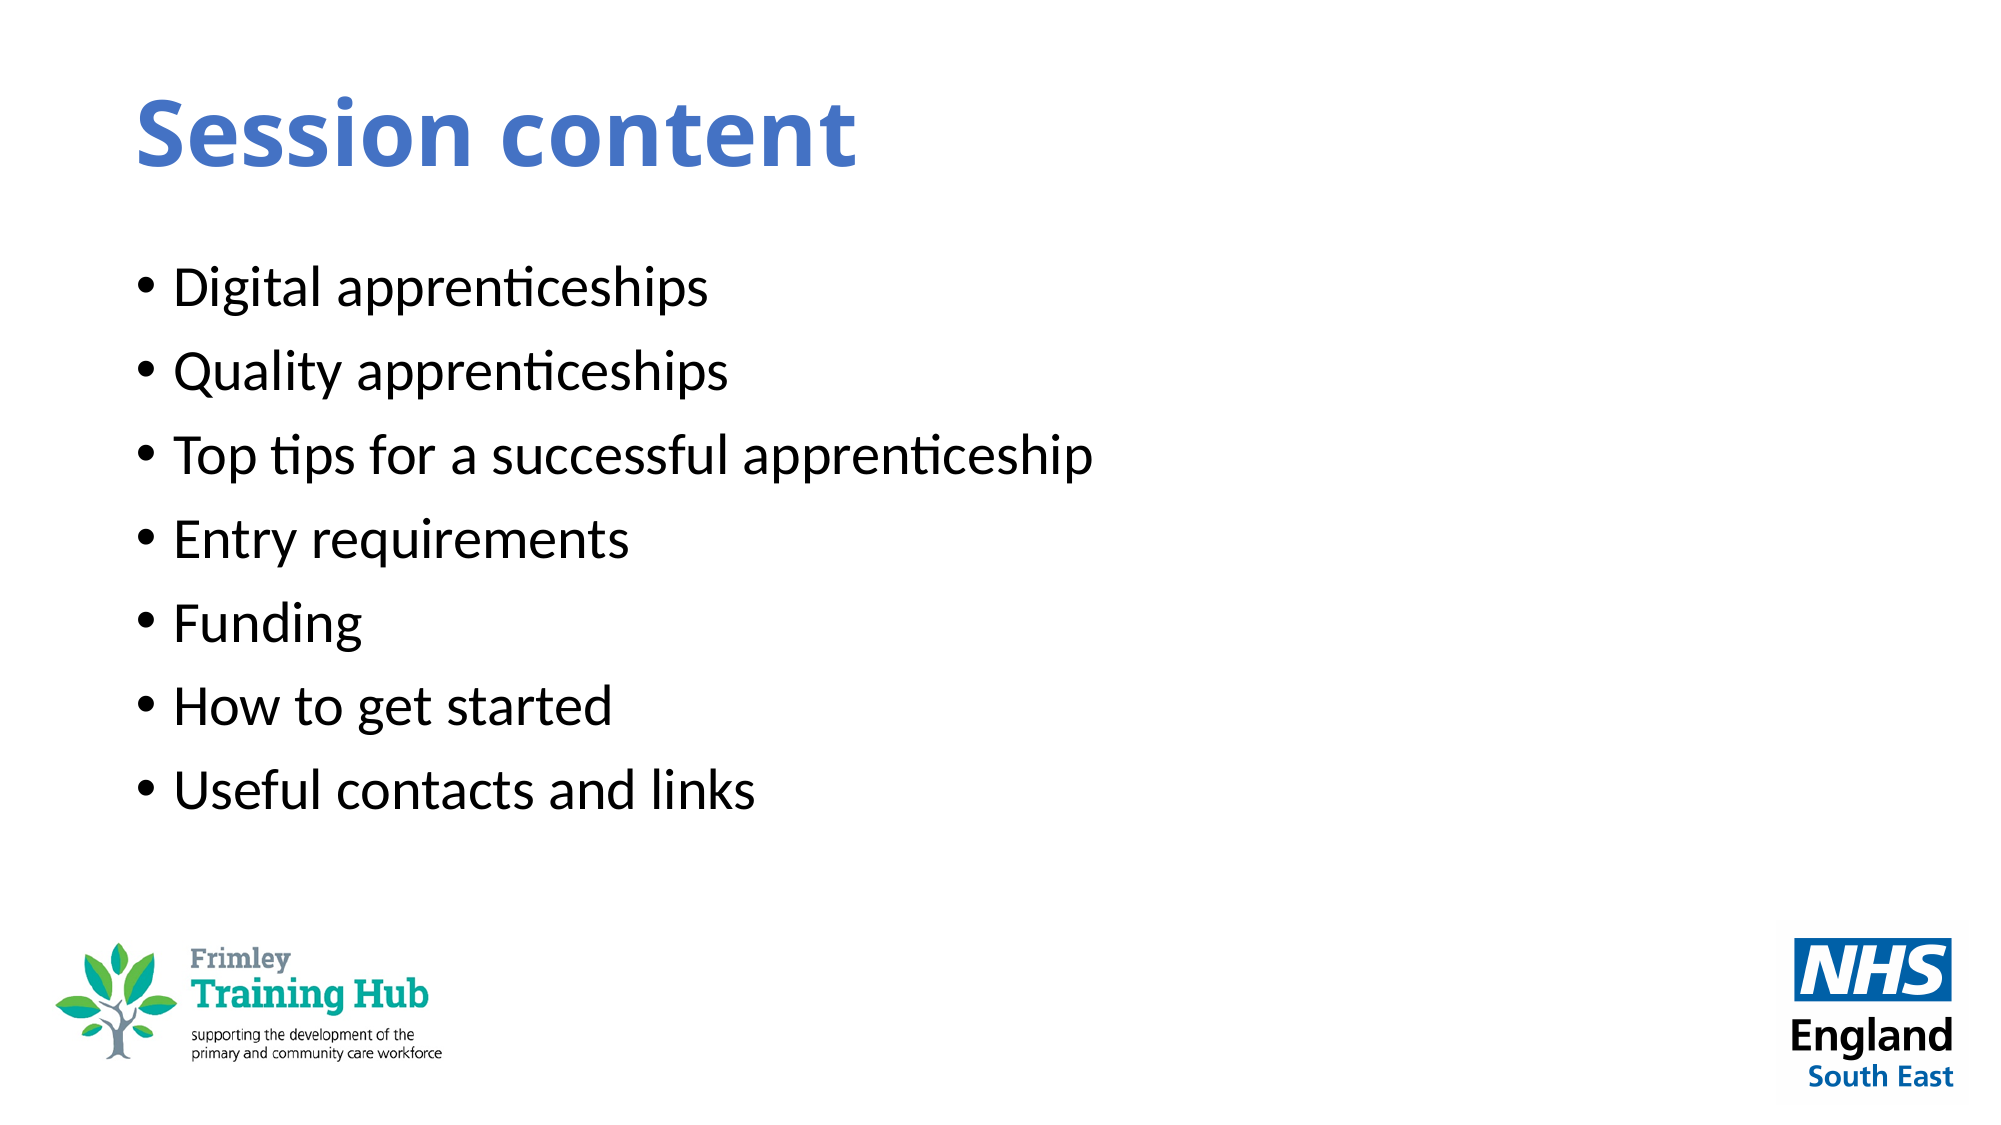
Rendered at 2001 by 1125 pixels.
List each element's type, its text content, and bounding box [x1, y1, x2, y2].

picture [52, 940, 444, 1064]
list Digital apprenticeships Quality apprenticeships Top tips for a successful apprenticeship Entry requirements Funding How to get started Useful contacts and links [120, 248, 1846, 963]
picture [1776, 920, 1969, 1105]
title Session content [120, 27, 1846, 246]
